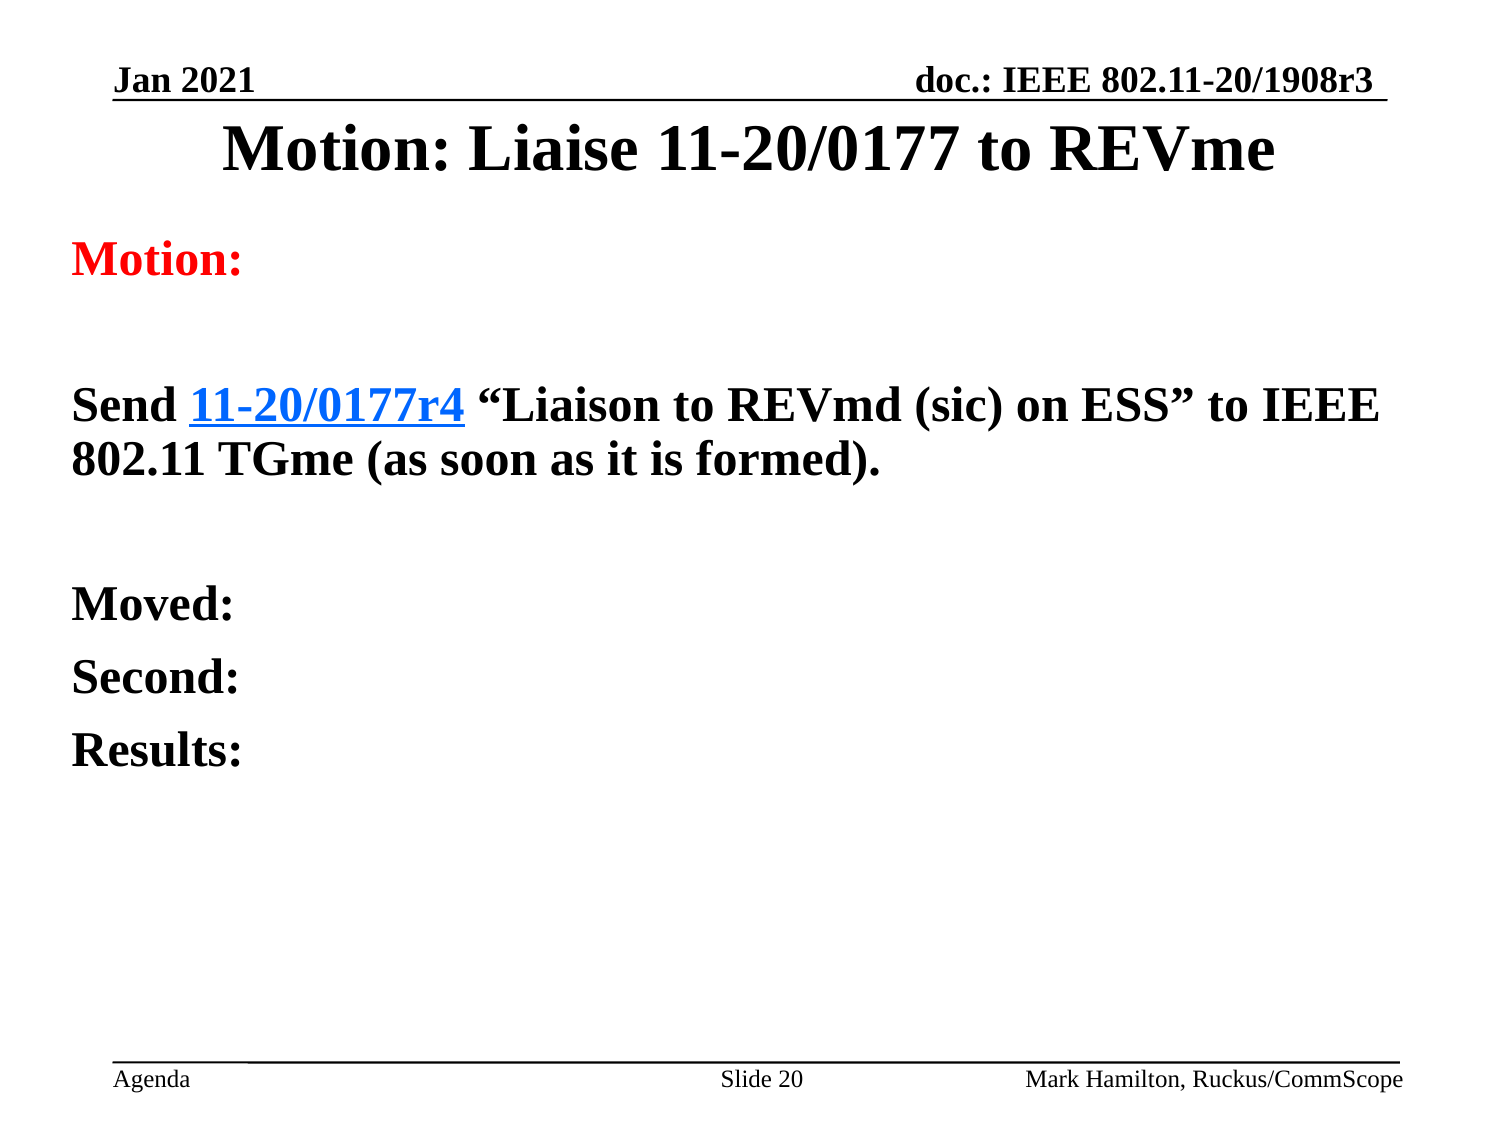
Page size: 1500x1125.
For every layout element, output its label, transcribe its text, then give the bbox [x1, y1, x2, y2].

list Motion: Send 11-20/0177r4 “Liaison to REVmd (sic) on ESS” to IEEE 802.11 TGme (as soon as it is formed). Moved: Second: Results: [56, 224, 1444, 938]
title Motion: Liaise 11-20/0177 to REVme [112, 99, 1388, 188]
